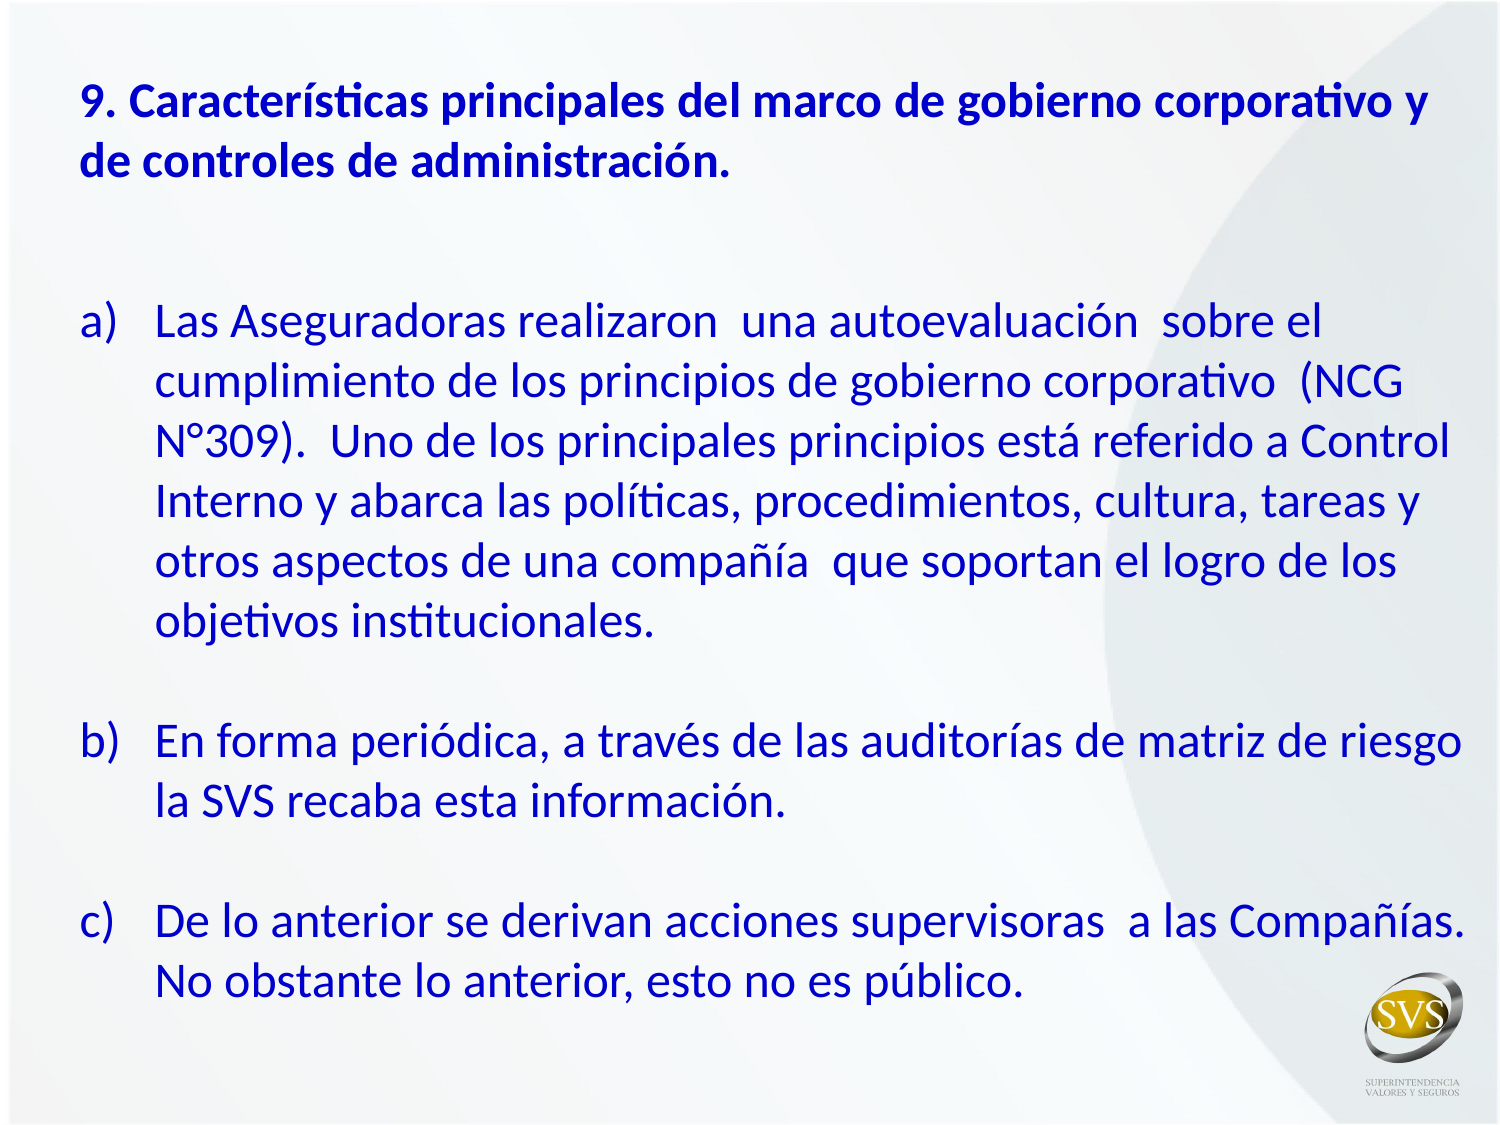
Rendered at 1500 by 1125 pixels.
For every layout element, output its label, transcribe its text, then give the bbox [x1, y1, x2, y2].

text_box 9. Características principales del marco de gobierno corporativo y de controles de administración. Las Aseguradoras realizaron una autoevaluación sobre el cumplimiento de los principios de gobierno corporativo (NCG N°309). Uno de los principales principios está referido a Control Interno y abarca las políticas, procedimientos, cultura, tareas y otros aspectos de una compañía que soportan el logro de los objetivos institucionales. En forma periódica, a través de las auditorías de matriz de riesgo la SVS recaba esta información. De lo anterior se derivan acciones supervisoras a las Compañías. No obstante lo anterior, esto no es público. [64, 60, 1483, 1065]
picture [0, 0, 1500, 1125]
